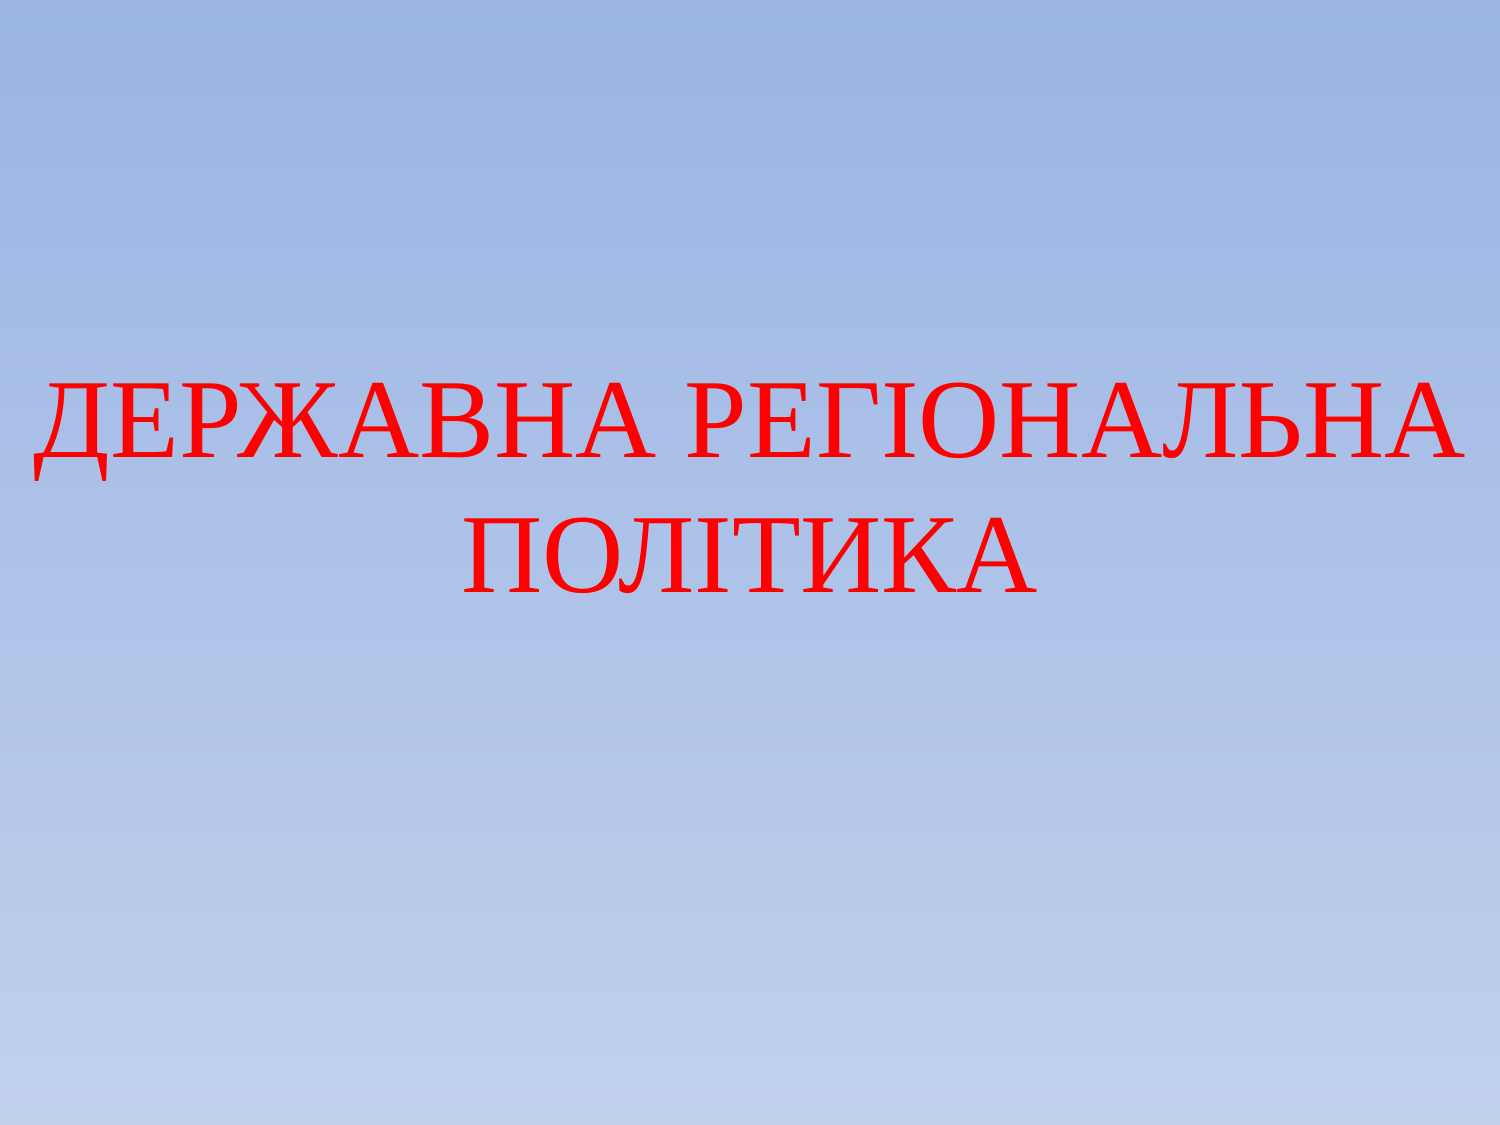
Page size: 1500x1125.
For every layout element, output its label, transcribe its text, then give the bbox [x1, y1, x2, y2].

text_box ДЕРЖАВНА РЕГІОНАЛЬНА ПОЛІТИКА [0, 338, 1500, 623]
